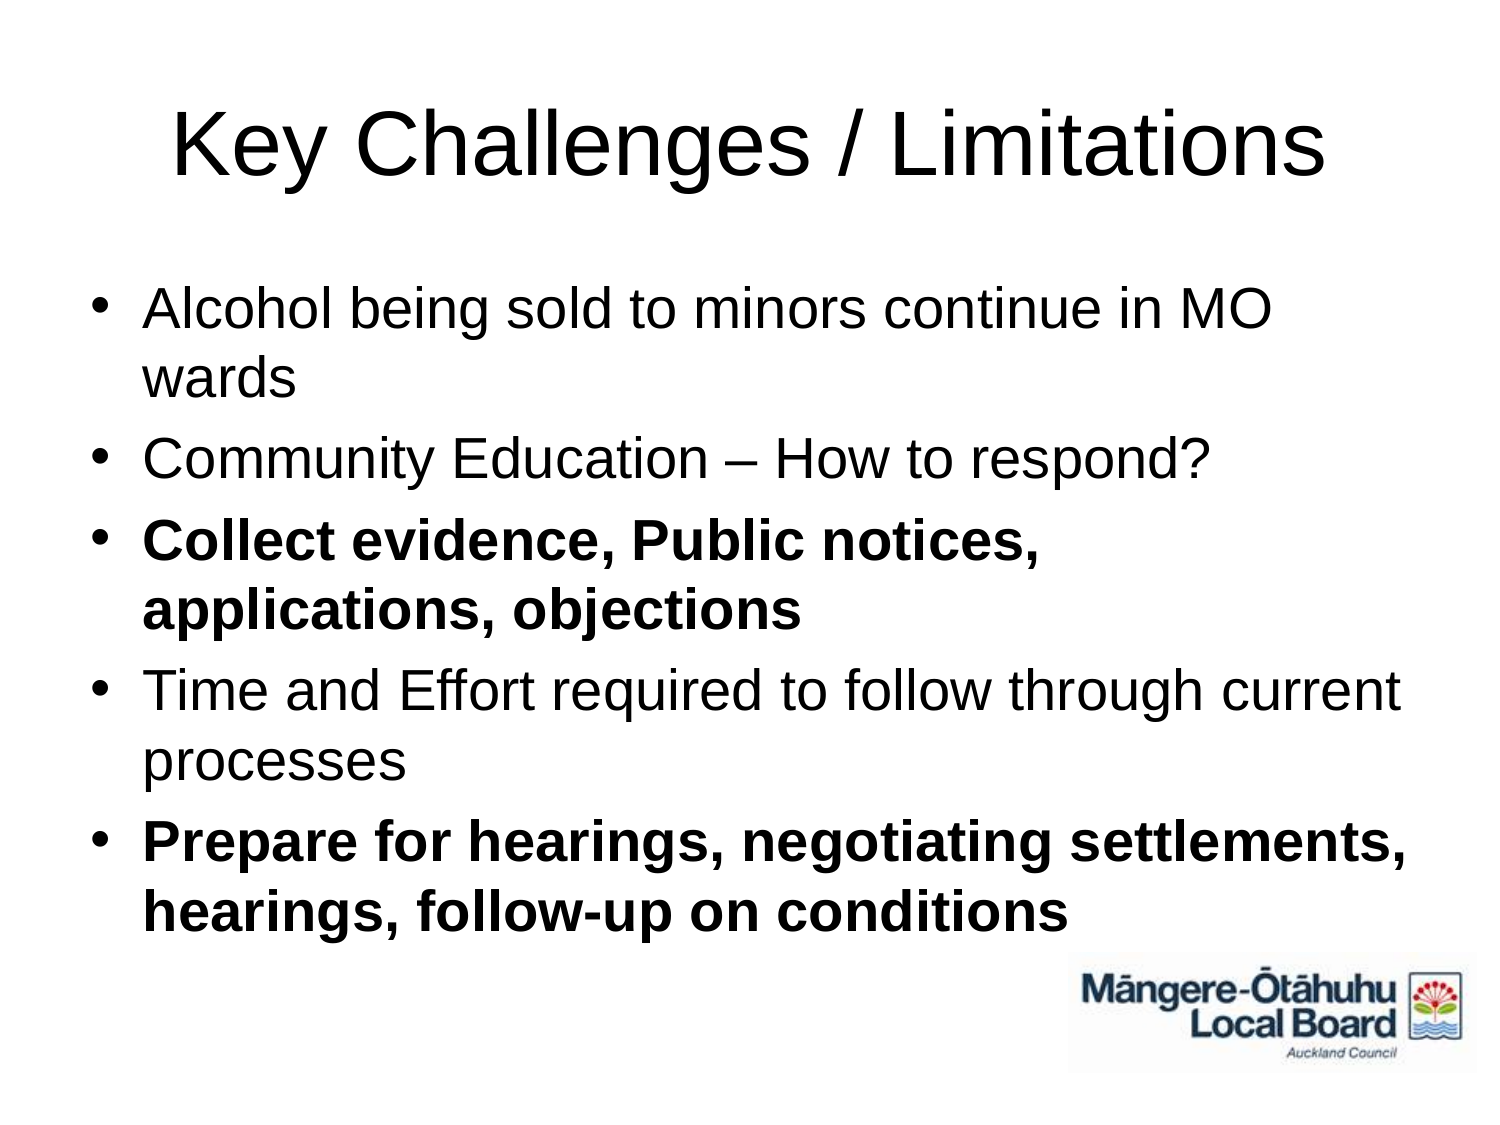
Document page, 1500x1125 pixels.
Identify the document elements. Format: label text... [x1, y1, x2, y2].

list Alcohol being sold to minors continue in MO wards Community Education – How to respond? Collect evidence, Public notices, applications, objections Time and Effort required to follow through current processes Prepare for hearings, negotiating settlements, hearings, follow-up on conditions [75, 262, 1425, 1005]
picture [1068, 952, 1477, 1073]
title Key Challenges / Limitations [75, 45, 1425, 233]
